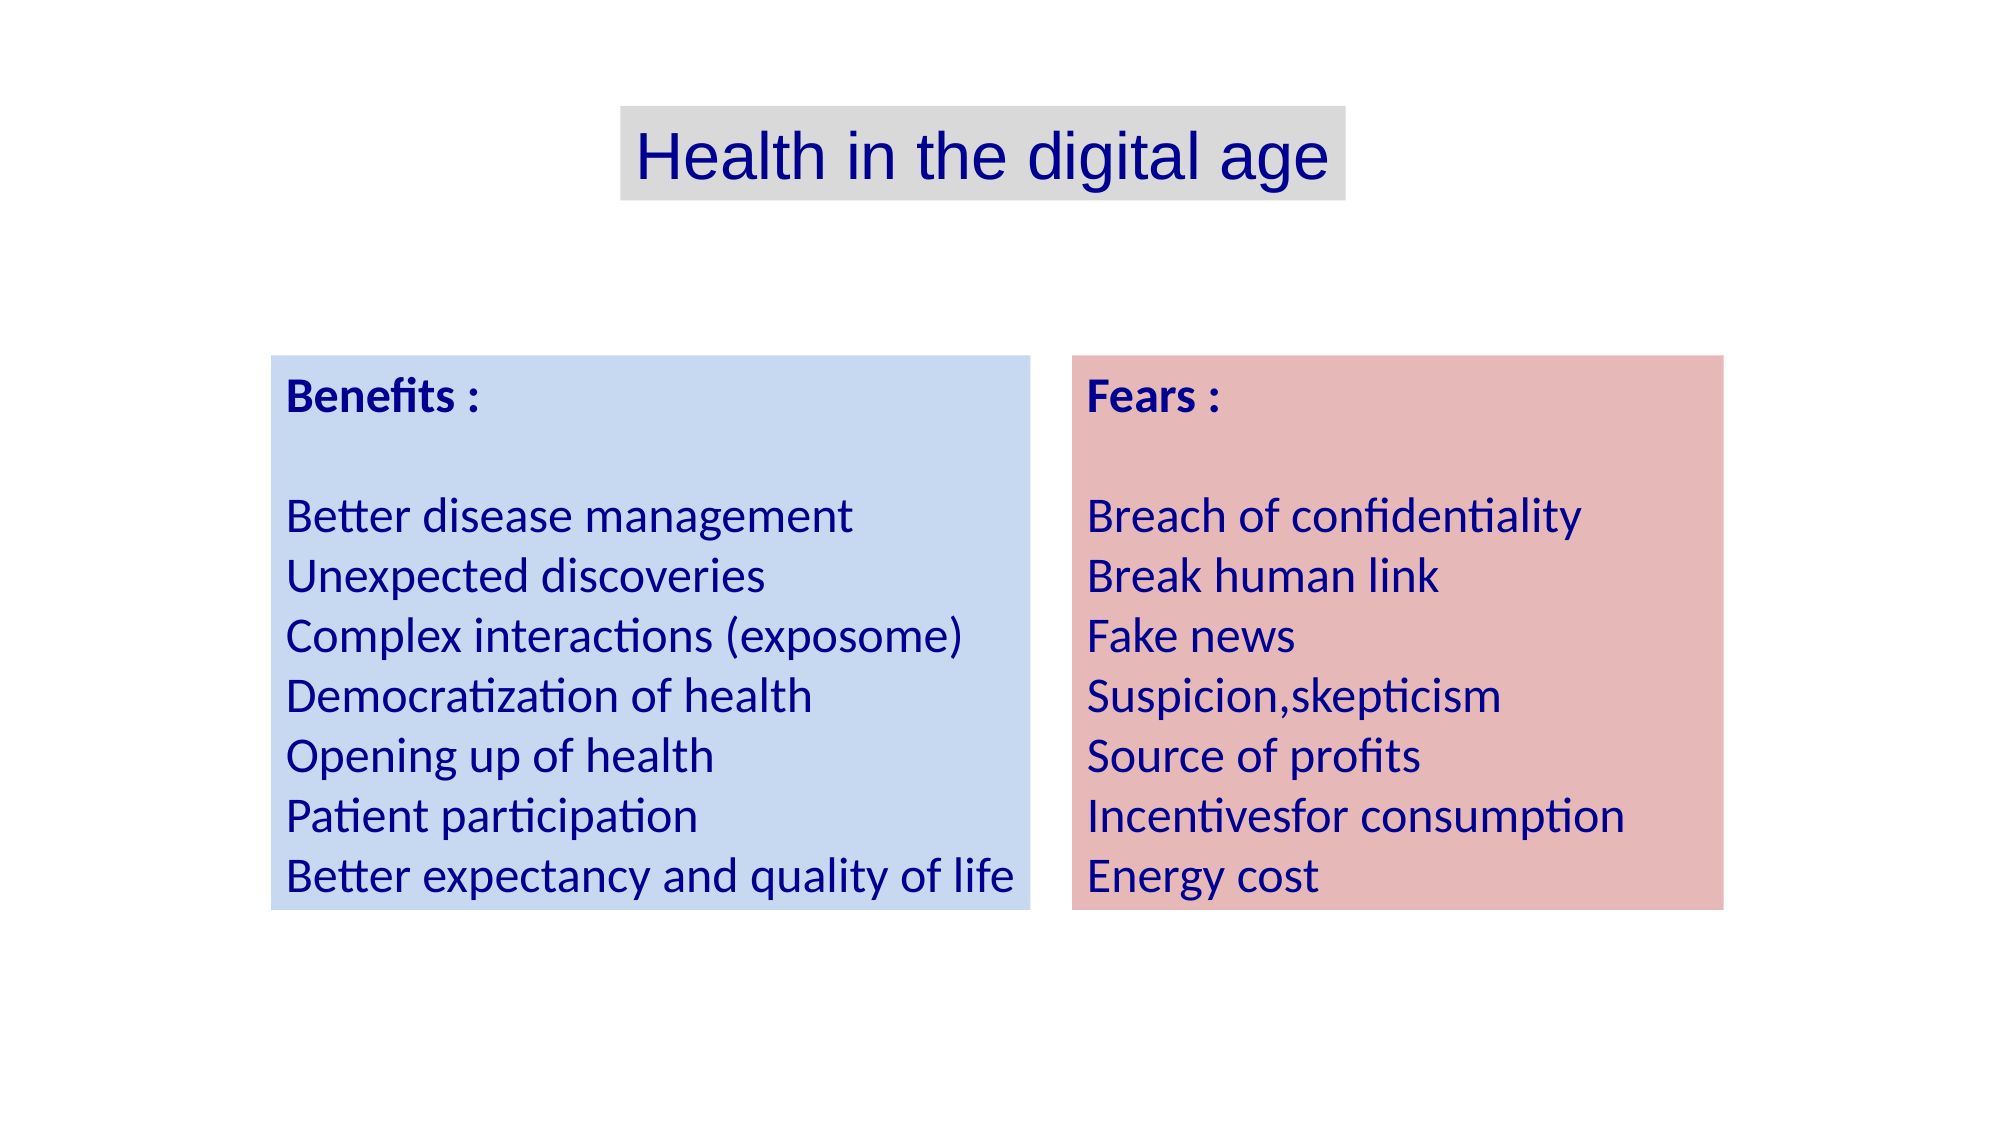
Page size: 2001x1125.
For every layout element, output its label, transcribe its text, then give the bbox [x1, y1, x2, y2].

text_box Benefits : Better disease management Unexpected discoveries Complex interactions (exposome) Democratization of health Opening up of health Patient participation Better expectancy and quality of life [271, 355, 1031, 910]
text_box Fears : Breach of confidentiality Break human link Fake news Suspicion,skepticism Source of profits Incentivesfor consumption Energy cost [1072, 355, 1724, 910]
text_box Health in the digital age [620, 105, 1346, 201]
